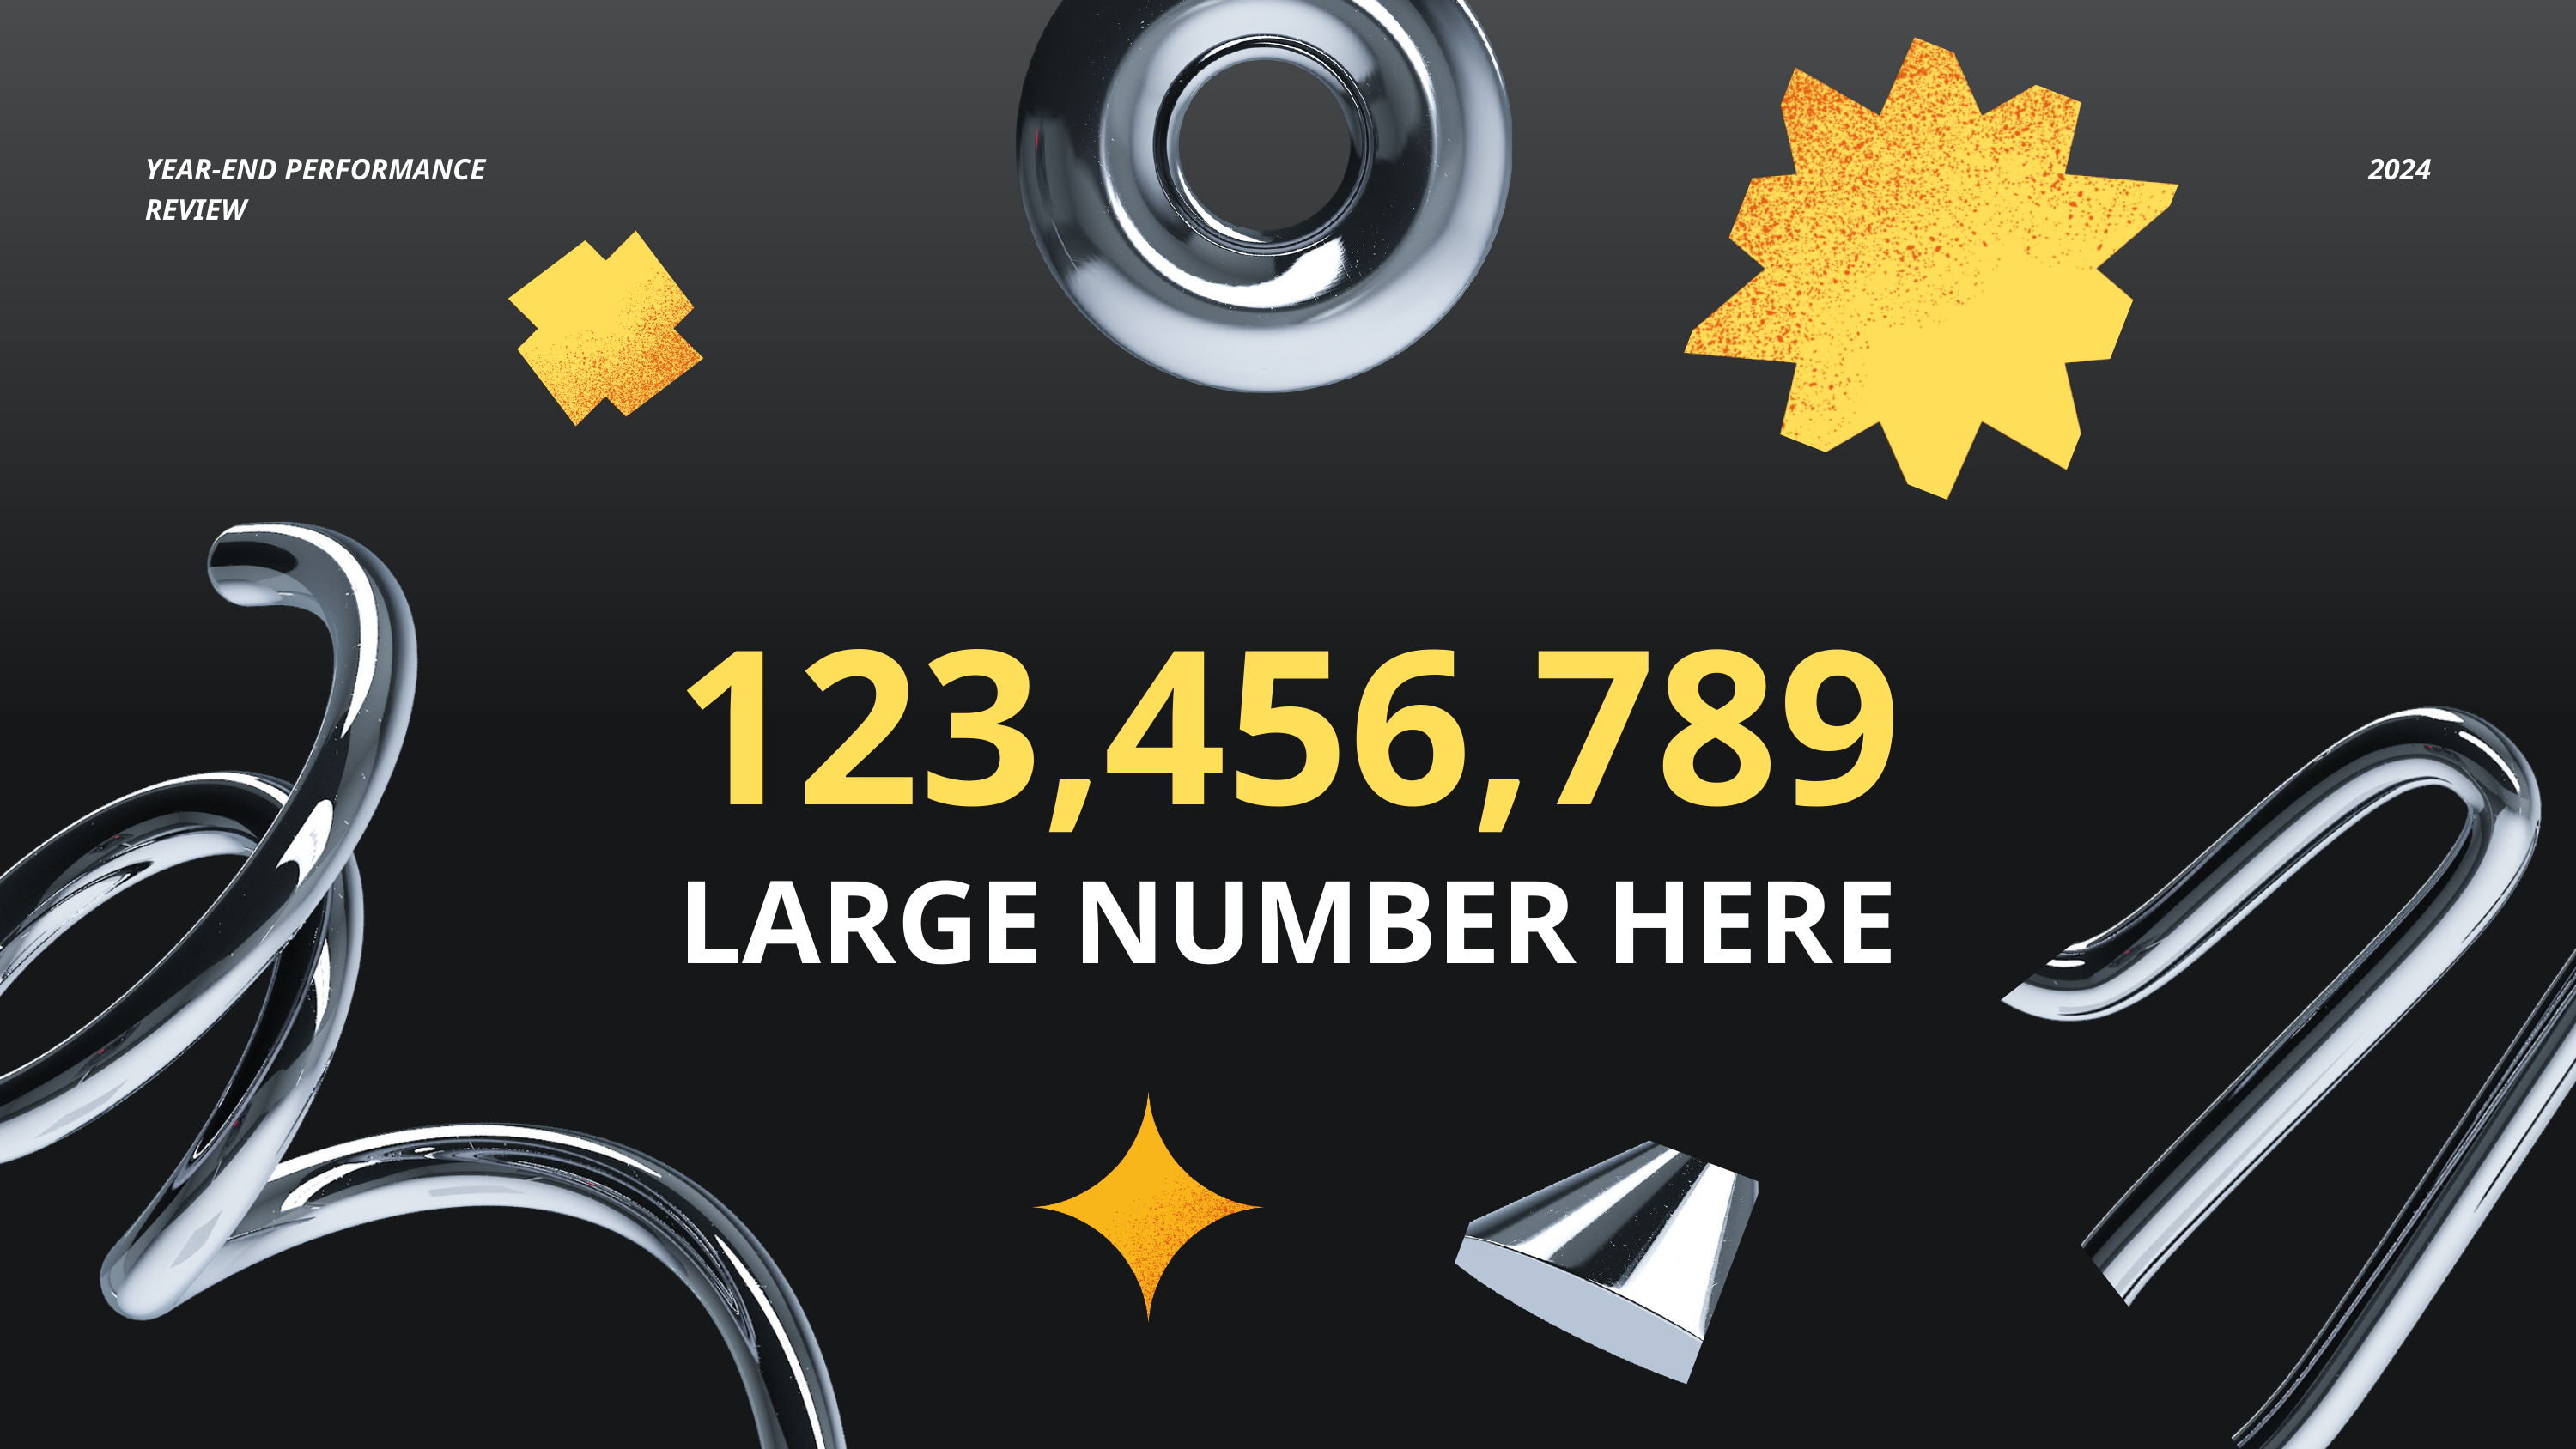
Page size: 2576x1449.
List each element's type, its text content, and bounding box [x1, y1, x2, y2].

text_box [1668, 1, 2194, 537]
text_box [1015, 0, 1513, 393]
text_box 123,456,789 [859, 546, 2087, 848]
text_box [1437, 1091, 1763, 1399]
text_box [489, 212, 722, 445]
text_box [1930, 633, 2576, 1449]
text_box [0, 521, 859, 1449]
text_box YEAR-END PERFORMANCE REVIEW [144, 144, 501, 226]
text_box 2024 [2178, 144, 2432, 185]
text_box [1032, 1091, 1265, 1323]
text_box LARGE NUMBER HERE [859, 824, 1931, 987]
